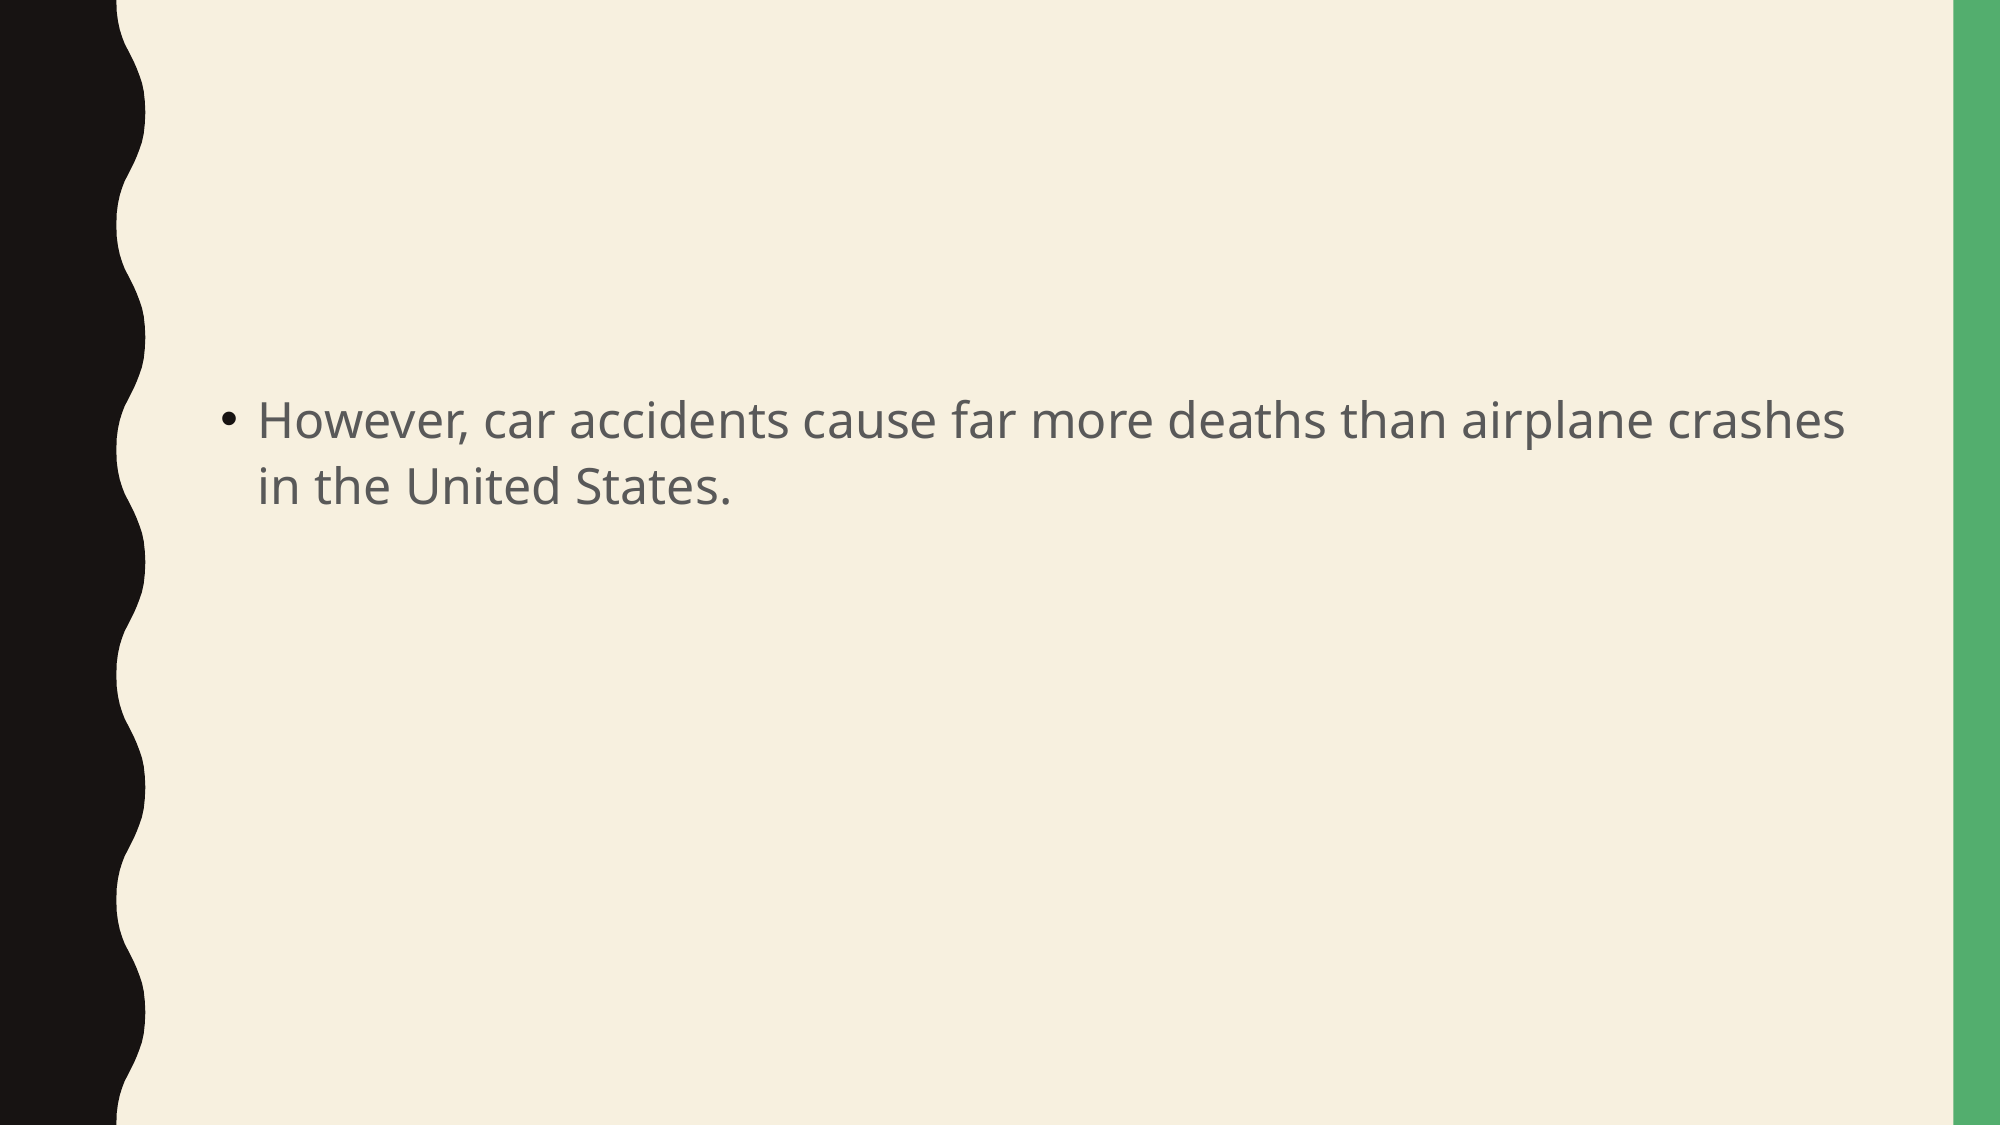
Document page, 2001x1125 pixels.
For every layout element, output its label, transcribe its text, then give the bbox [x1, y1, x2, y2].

list However, car accidents cause far more deaths than airplane crashes in the United States. [205, 375, 1875, 965]
